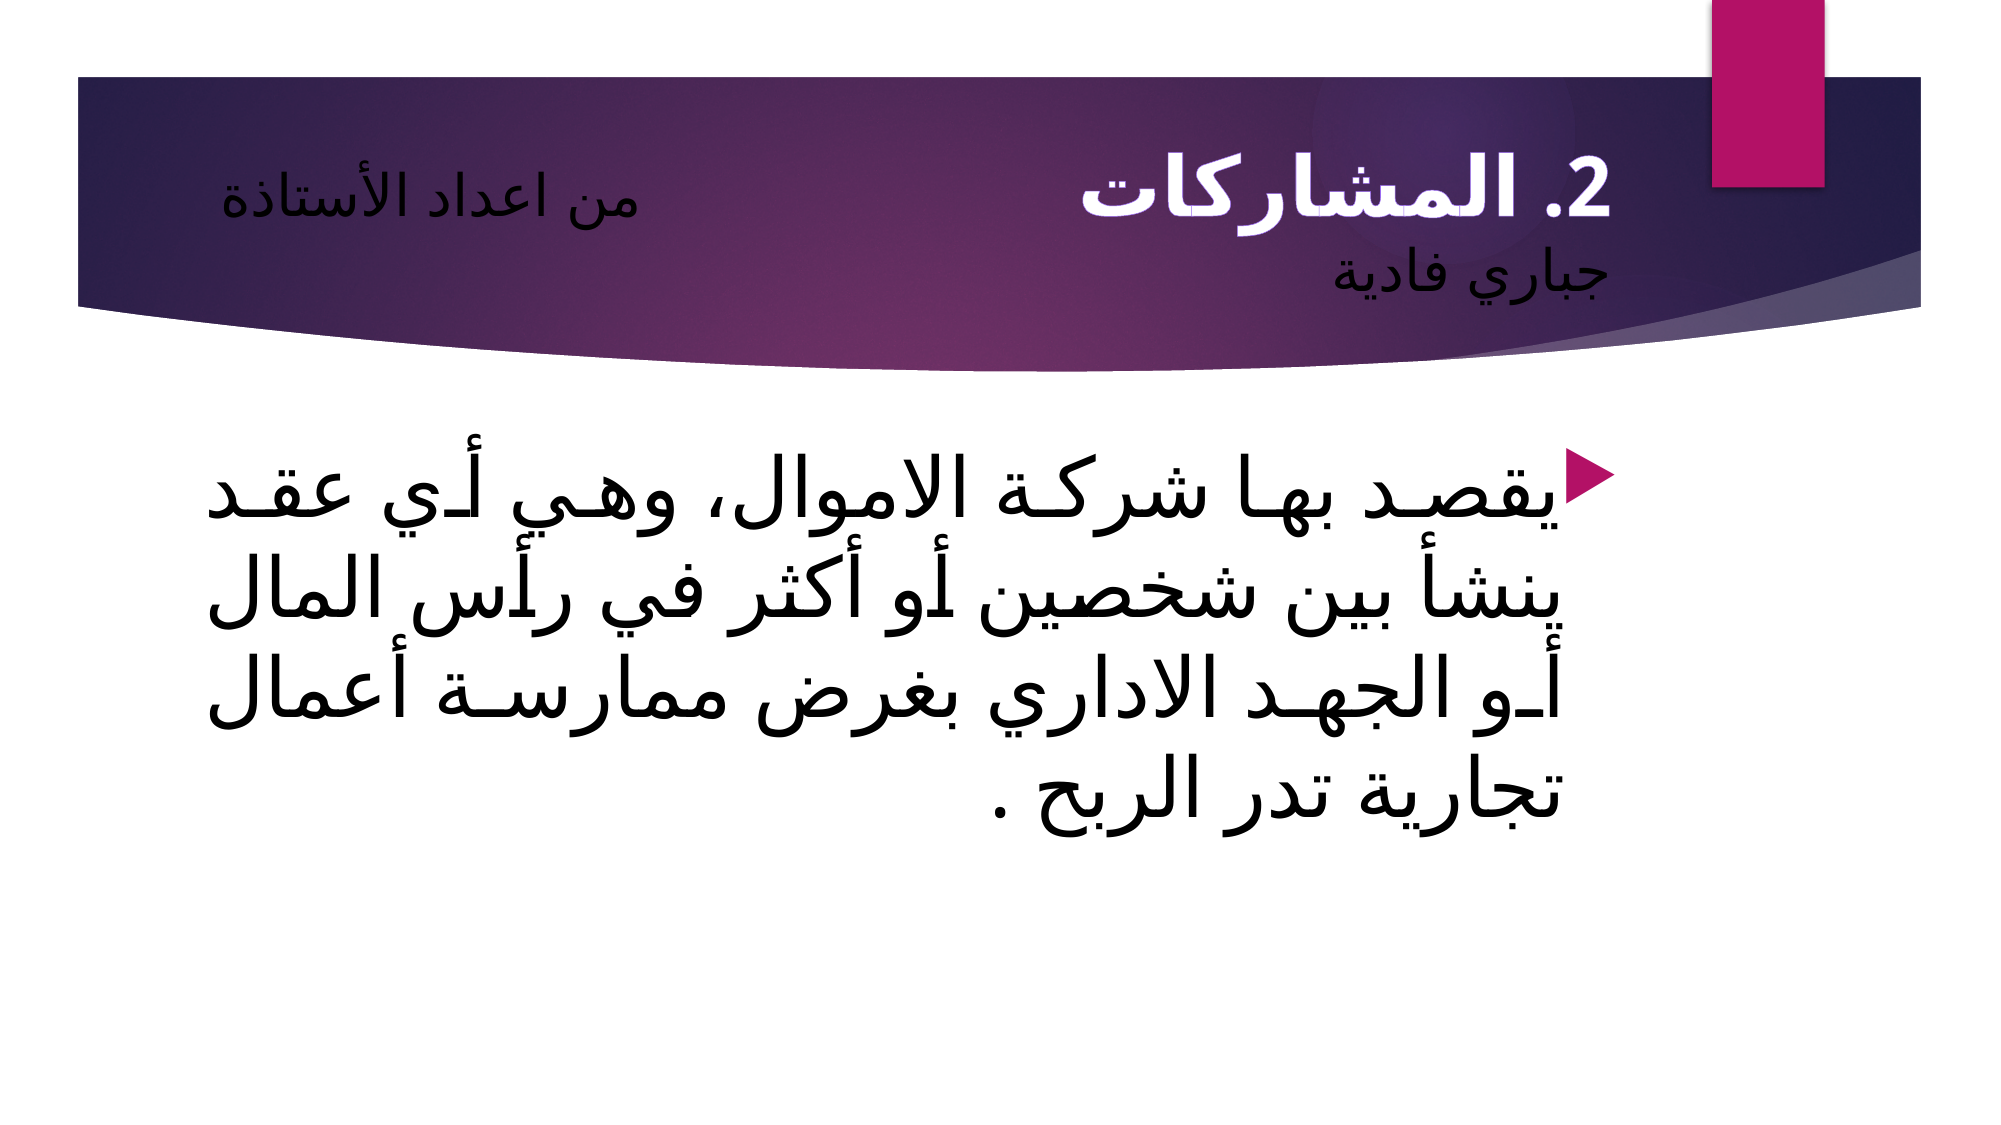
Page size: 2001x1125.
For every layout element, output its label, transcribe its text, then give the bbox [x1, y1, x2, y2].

title 2. المشاركات من اعداد الأستاذة جباري فادية [189, 159, 1627, 276]
list يقصد بها شركة الاموال، وهي أي عقد ينشأ بين شخصين أو أكثر في رأس المال أو الجهد الاداري بغرض ممارسة أعمال تجارية تدر الربح . [189, 427, 1638, 988]
